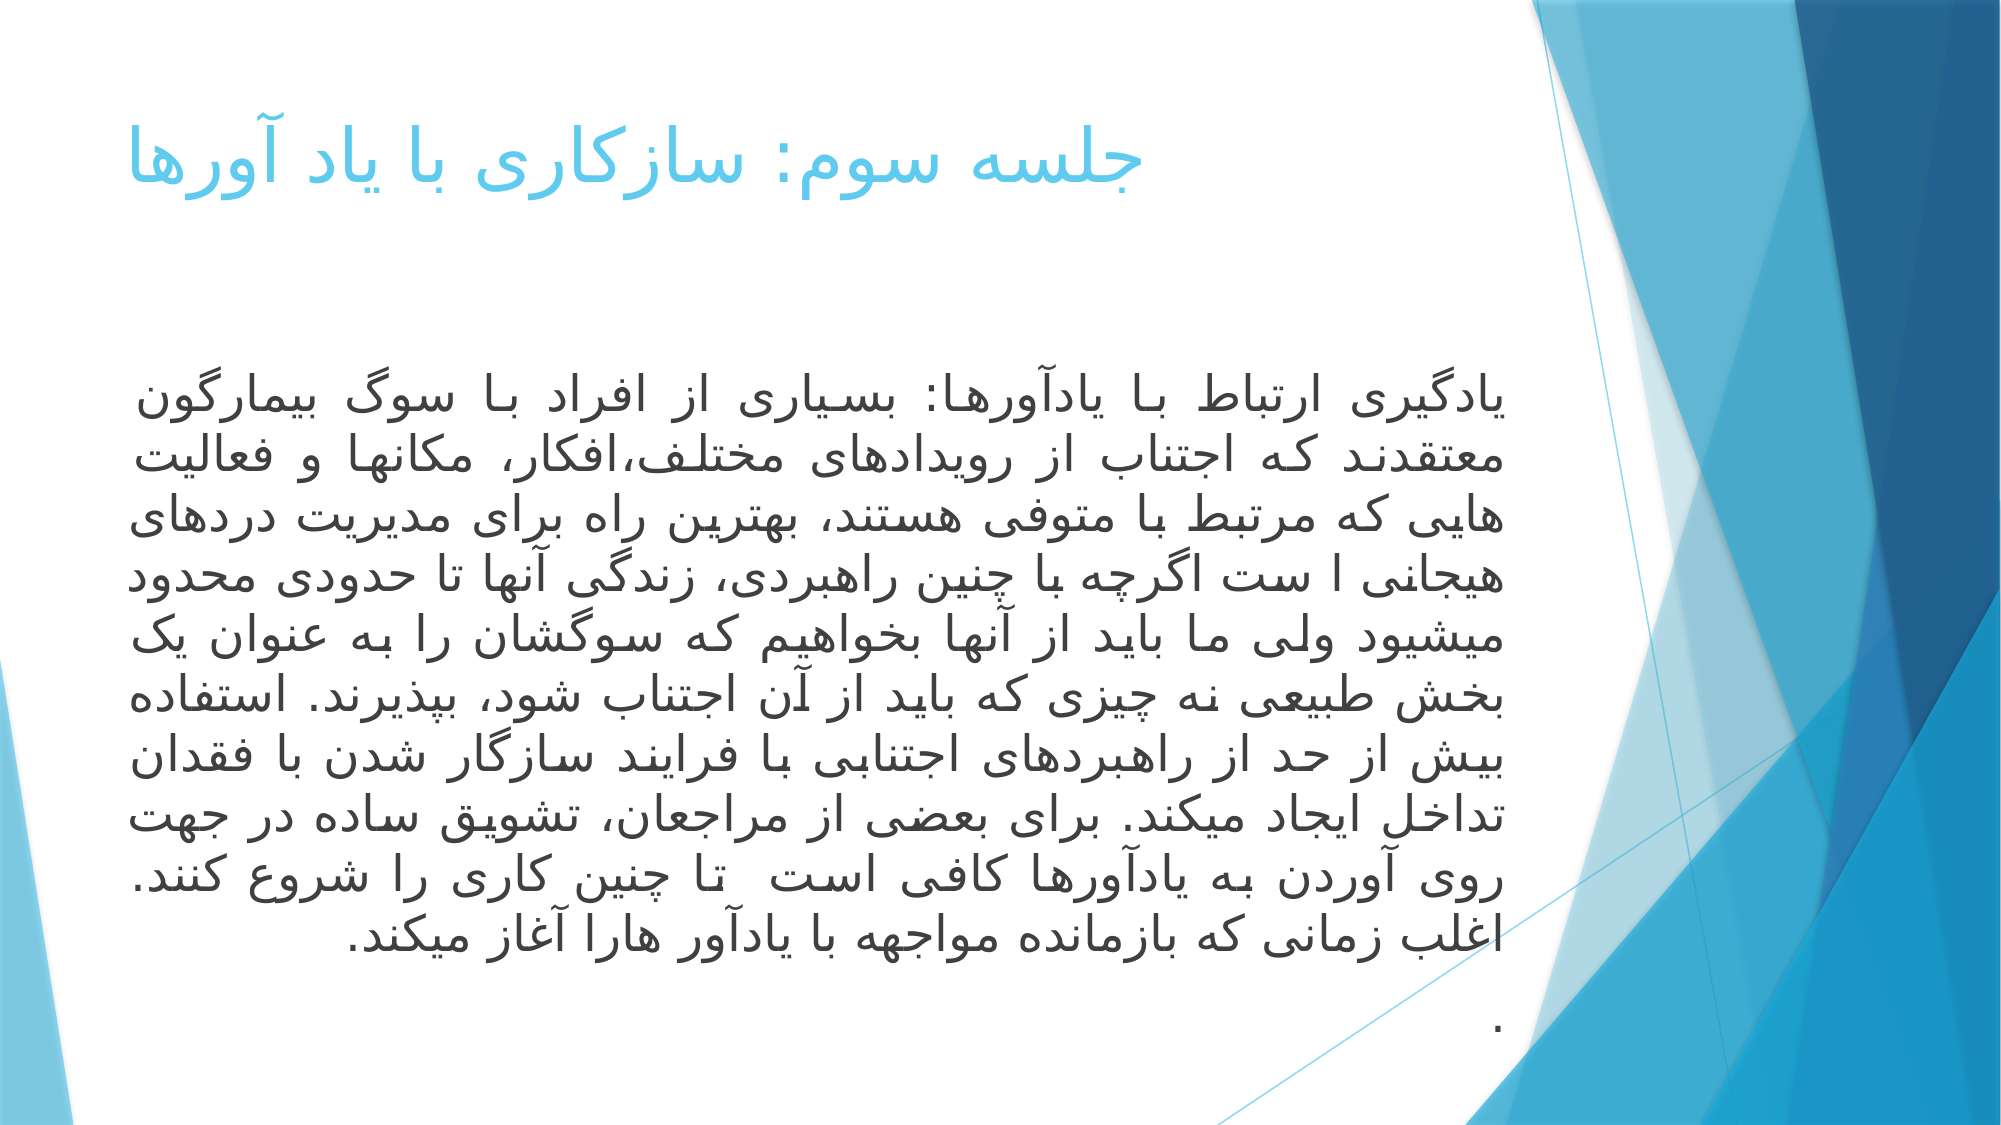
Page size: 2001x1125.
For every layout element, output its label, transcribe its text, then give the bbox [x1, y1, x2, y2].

title جلسه سوم: سازکاری با یاد آورها [111, 99, 1522, 317]
list یادگیری ارتباط با یادآورها: بسیاری از افراد با سوگ بیمارگون معتقدند که اجتناب از رویدادهای مختلف،افکار، مکانها و فعالیت هایی که مرتبط با متوفی هستند، بهترین راه برای مدیریت دردهای هیجانی ا ست اگرچه با چنین راهبردی، زندگی آنها تا حدودی محدود میشیود ولی ما باید از آنها بخواهیم که سوگشان را به عنوان یک بخش طبیعی نه چیزی که باید از آن اجتناب شود، بپذیرند. استفاده بیش از حد از راهبردهای اجتنابی با فرایند سازگار شدن با فقدان تداخل ایجاد میکند. برای بعضی از مراجعان، تشویق ساده در جهت روی آوردن به یادآورها کافی است تا چنین کاری را شروع کنند. اغلب زمانی که بازمانده مواجهه با یادآور هارا آغاز میکند. . [111, 354, 1522, 992]
